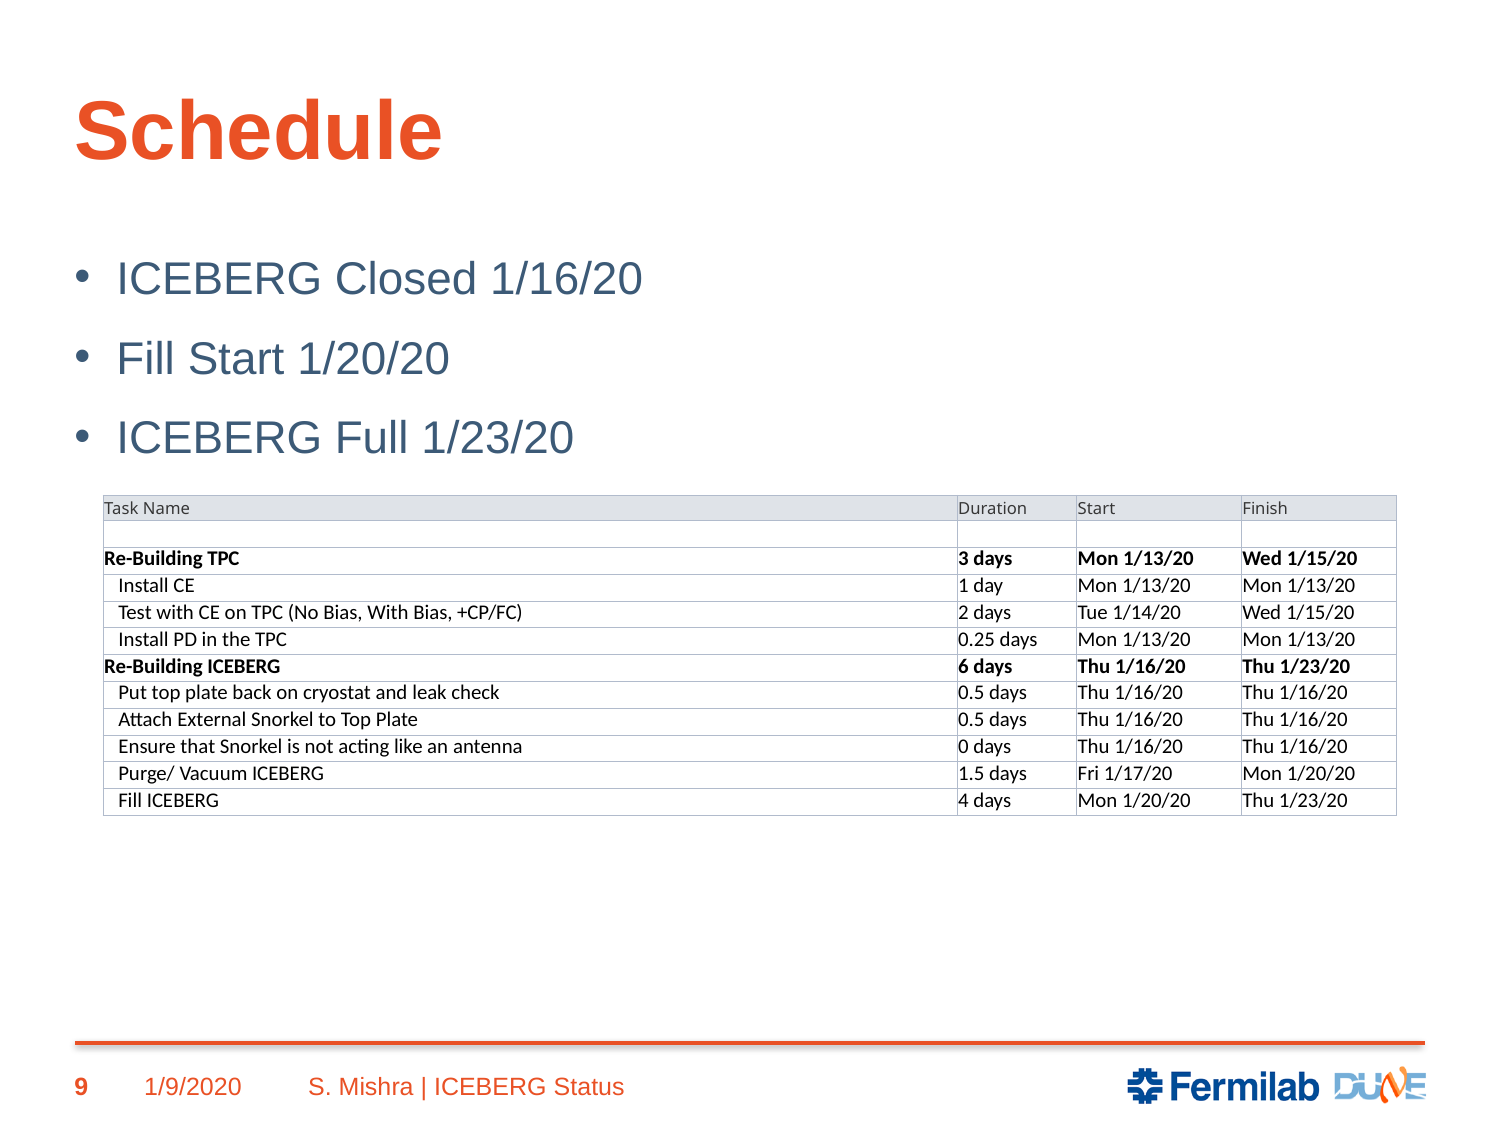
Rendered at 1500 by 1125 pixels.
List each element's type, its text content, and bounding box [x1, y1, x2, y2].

table_cell 2 days [958, 602, 1076, 627]
slide_number 9 [74, 1074, 145, 1101]
table_cell Tue 1/14/20 [1077, 602, 1241, 627]
table_cell Thu 1/23/20 [1242, 789, 1396, 815]
table_cell 4 days [958, 789, 1076, 815]
table_cell 1.5 days [958, 762, 1076, 788]
table_cell Mon 1/13/20 [1077, 548, 1241, 574]
table_cell Mon 1/13/20 [1242, 575, 1396, 601]
table_cell Thu 1/16/20 [1077, 736, 1241, 761]
table_cell 3 days [958, 548, 1076, 574]
footer S. Mishra | ICEBERG Status [308, 1074, 1022, 1101]
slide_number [145, 1074, 308, 1101]
table_cell Re-Building ICEBERG [104, 655, 957, 681]
table_cell Put top plate back on cryostat and leak check [104, 682, 957, 708]
table_cell [958, 521, 1076, 547]
table_cell Fill ICEBERG [104, 789, 957, 815]
table_cell Thu 1/16/20 [1077, 655, 1241, 681]
table_cell Wed 1/15/20 [1242, 548, 1396, 574]
table_cell Attach External Snorkel to Top Plate [104, 709, 957, 735]
table_cell Ensure that Snorkel is not acting like an antenna [104, 736, 957, 761]
title Schedule [74, 75, 1425, 183]
table_cell Mon 1/13/20 [1077, 575, 1241, 601]
table_cell Wed 1/15/20 [1242, 602, 1396, 627]
table_header Duration [958, 496, 1076, 520]
table_cell 0 days [958, 736, 1076, 761]
table_cell [104, 521, 957, 547]
table_cell Install PD in the TPC [104, 628, 957, 654]
table_cell Thu 1/16/20 [1242, 682, 1396, 708]
table_header Start [1077, 496, 1241, 520]
table_cell Thu 1/16/20 [1077, 682, 1241, 708]
table_cell 0.25 days [958, 628, 1076, 654]
picture [1123, 1064, 1323, 1108]
table_cell [1242, 521, 1396, 547]
table_cell Re-Building TPC [104, 548, 957, 574]
list ICEBERG Closed 1/16/20 Fill Start 1/20/20 ICEBERG Full 1/23/20 [74, 241, 1425, 1030]
table_cell Thu 1/23/20 [1242, 655, 1396, 681]
table_cell Mon 1/20/20 [1242, 762, 1396, 788]
table_header Task Name [104, 496, 957, 520]
table_cell 0.5 days [958, 682, 1076, 708]
table_cell Purge/ Vacuum ICEBERG [104, 762, 957, 788]
picture [1333, 1064, 1427, 1104]
table_cell Mon 1/20/20 [1077, 789, 1241, 815]
table_header Finish [1242, 496, 1396, 520]
table_cell 6 days [958, 655, 1076, 681]
table_cell Thu 1/16/20 [1242, 736, 1396, 761]
table_cell Thu 1/16/20 [1077, 709, 1241, 735]
table_cell [1077, 521, 1241, 547]
table_cell Test with CE on TPC (No Bias, With Bias, +CP/FC) [104, 602, 957, 627]
table_cell 1 day [958, 575, 1076, 601]
table_cell 0.5 days [958, 709, 1076, 735]
table_cell Mon 1/13/20 [1242, 628, 1396, 654]
table_cell Thu 1/16/20 [1242, 709, 1396, 735]
table_cell Fri 1/17/20 [1077, 762, 1241, 788]
table_cell Mon 1/13/20 [1077, 628, 1241, 654]
table_cell Install CE [104, 575, 957, 601]
